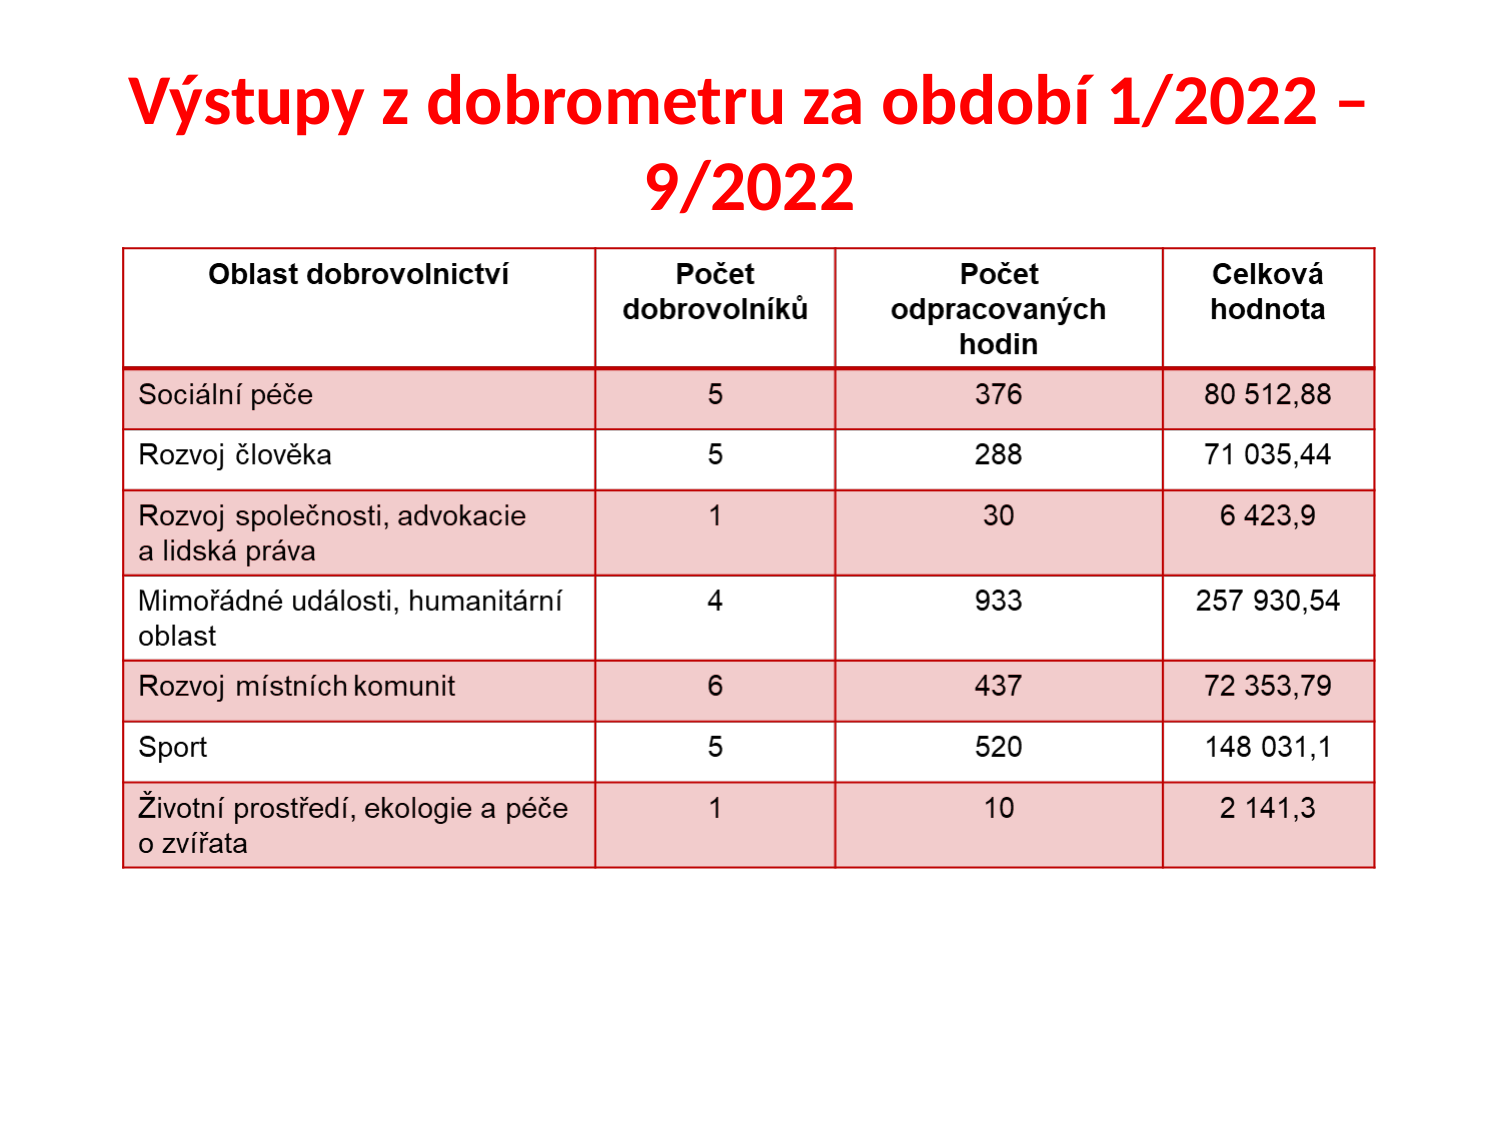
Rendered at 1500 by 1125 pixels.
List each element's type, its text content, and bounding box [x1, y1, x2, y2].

list [75, 262, 1425, 1005]
picture [122, 246, 1378, 879]
title Výstupy z dobrometru za období 1/2022 – 9/2022 [75, 45, 1425, 233]
